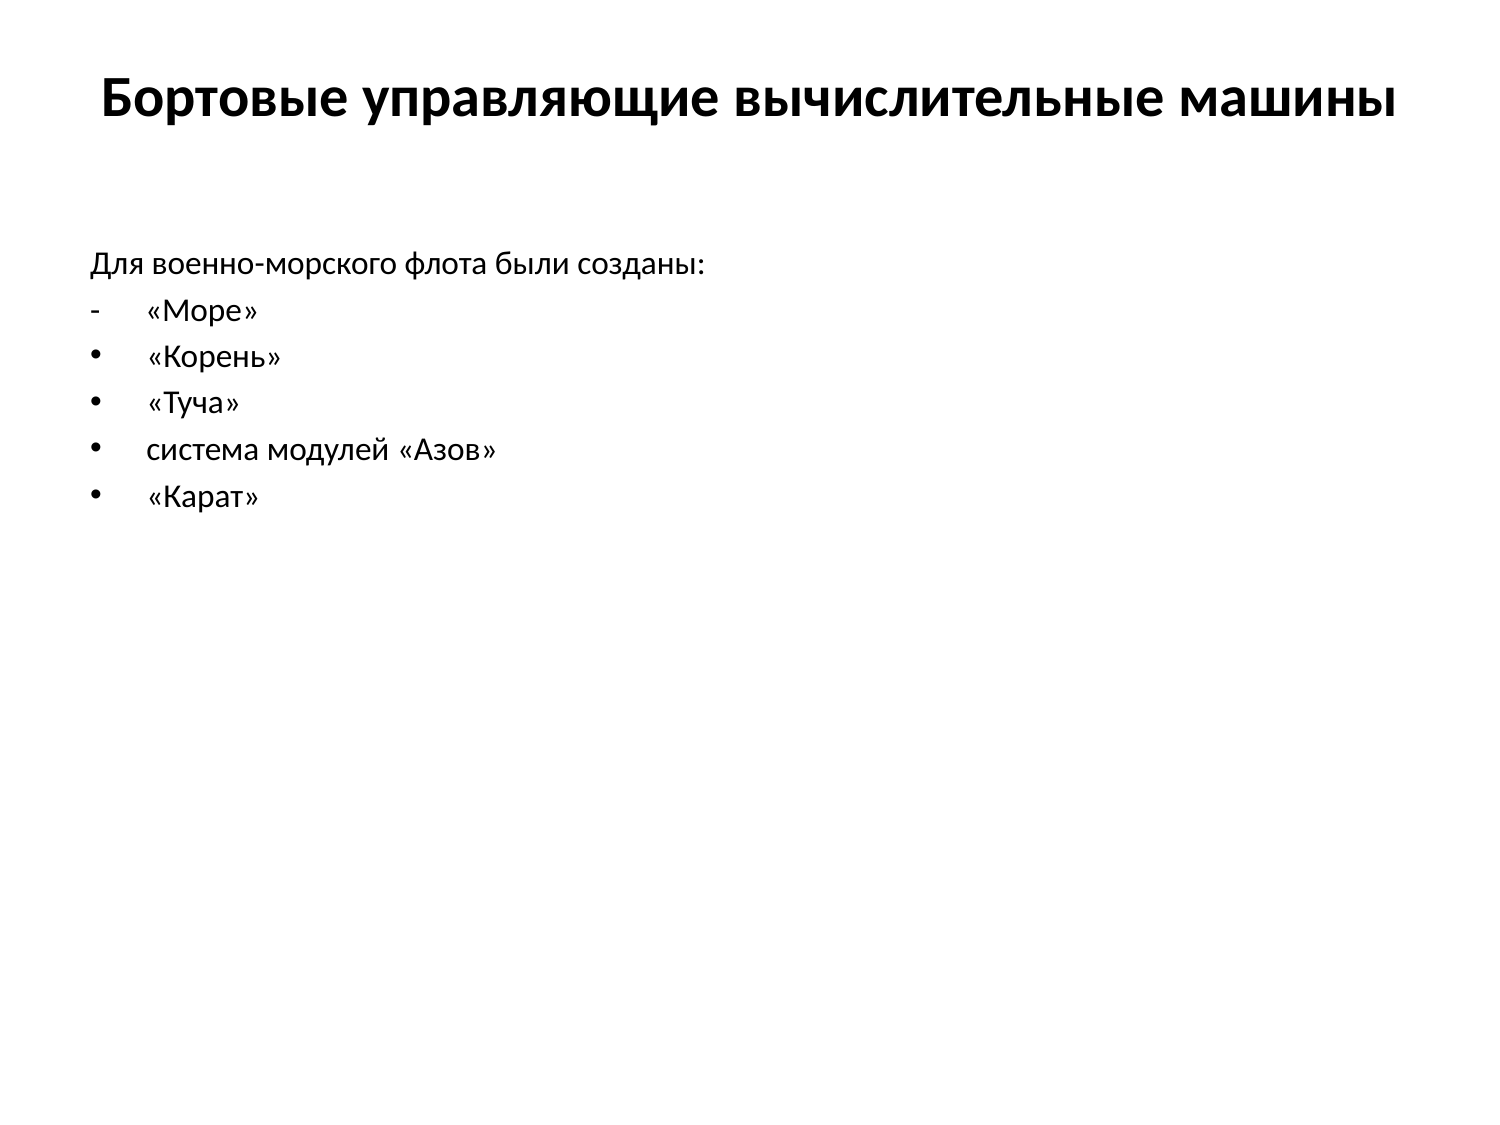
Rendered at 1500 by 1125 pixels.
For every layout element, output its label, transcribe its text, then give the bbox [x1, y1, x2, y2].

list Для военно-морского флота были созданы: - «Море» «Корень» «Туча» система модулей «Азов» «Карат» [75, 140, 1425, 1005]
title Бортовые управляющие вычислительные машины [75, 45, 1425, 140]
